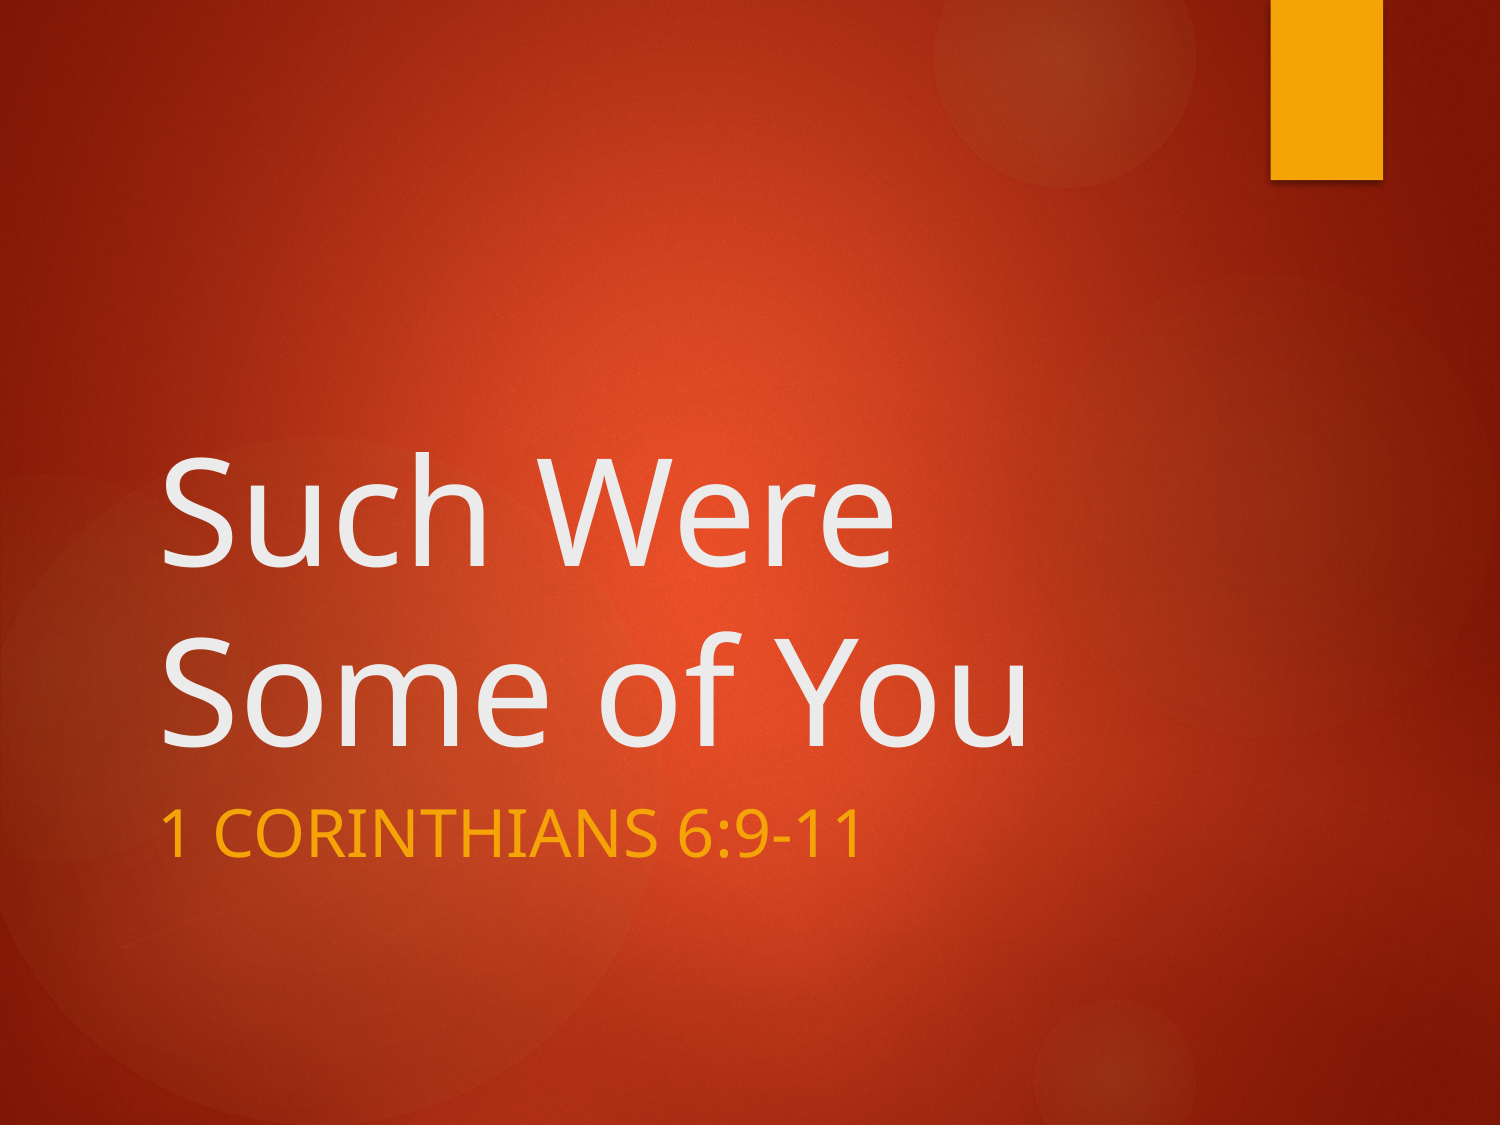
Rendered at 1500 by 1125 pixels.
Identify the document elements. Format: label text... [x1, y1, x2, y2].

title Such Were Some of You [142, 237, 1229, 783]
subtitle 1 Corinthians 6:9-11 [142, 783, 1229, 925]
